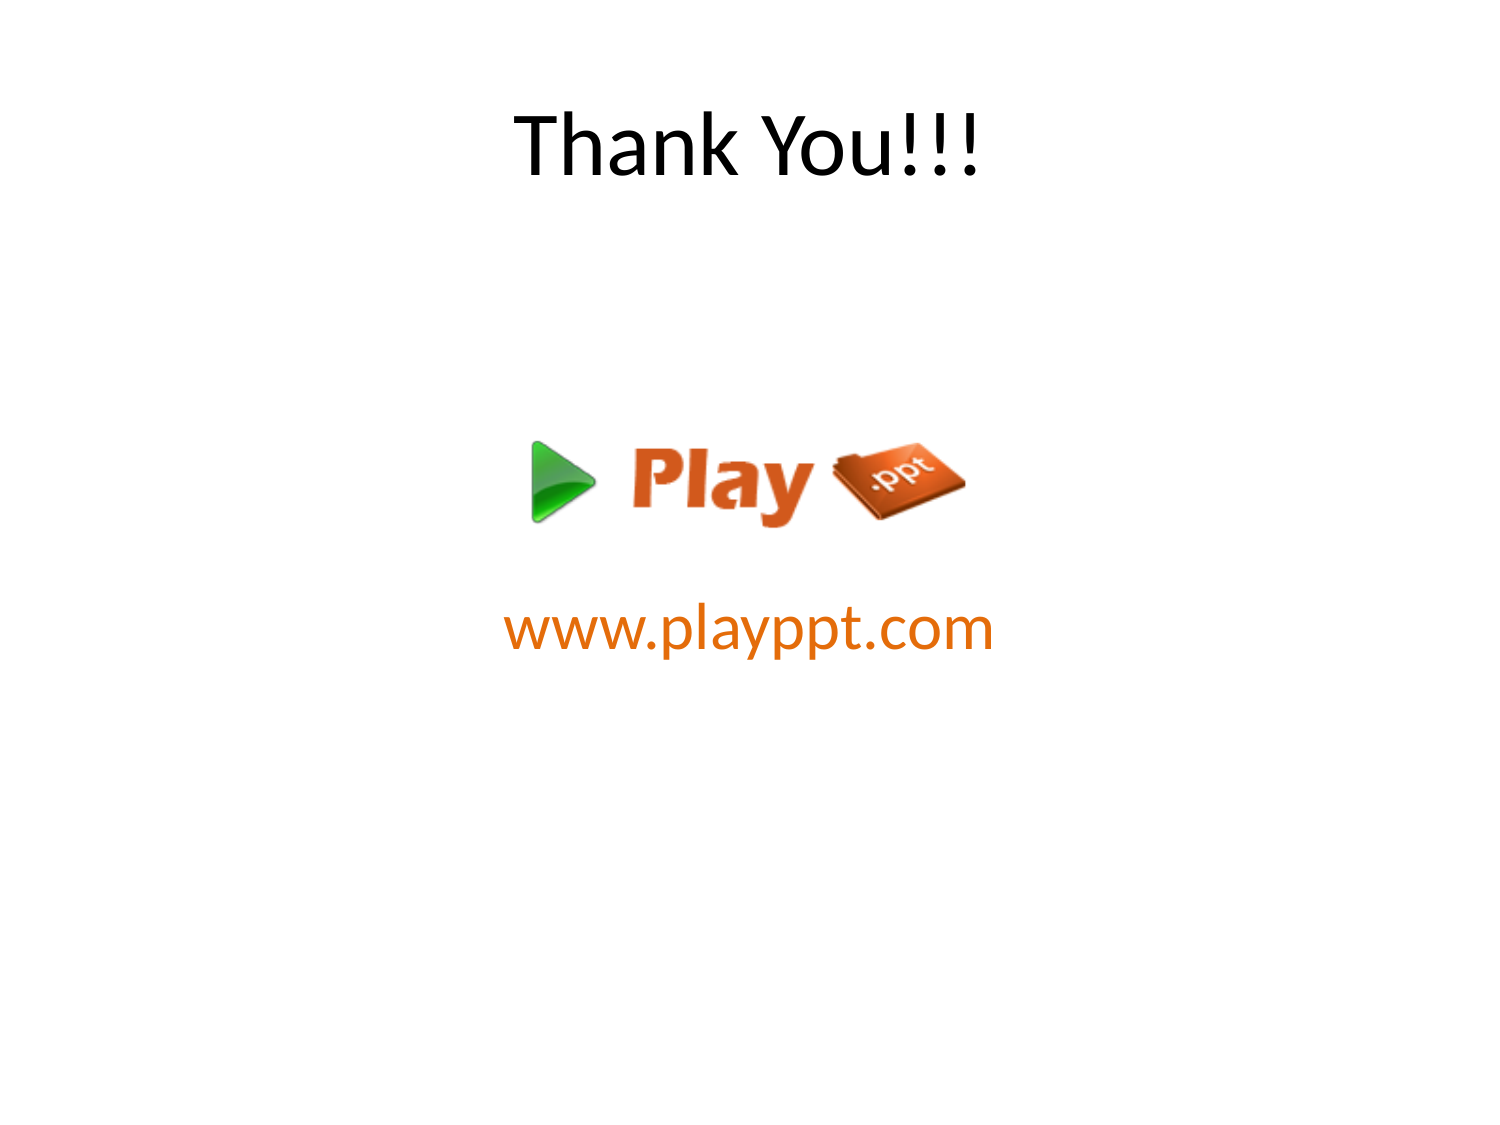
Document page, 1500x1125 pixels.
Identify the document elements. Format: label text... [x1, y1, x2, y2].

list www.playppt.com [75, 575, 1425, 675]
picture [495, 424, 1001, 538]
title Thank You!!! [75, 45, 1425, 233]
